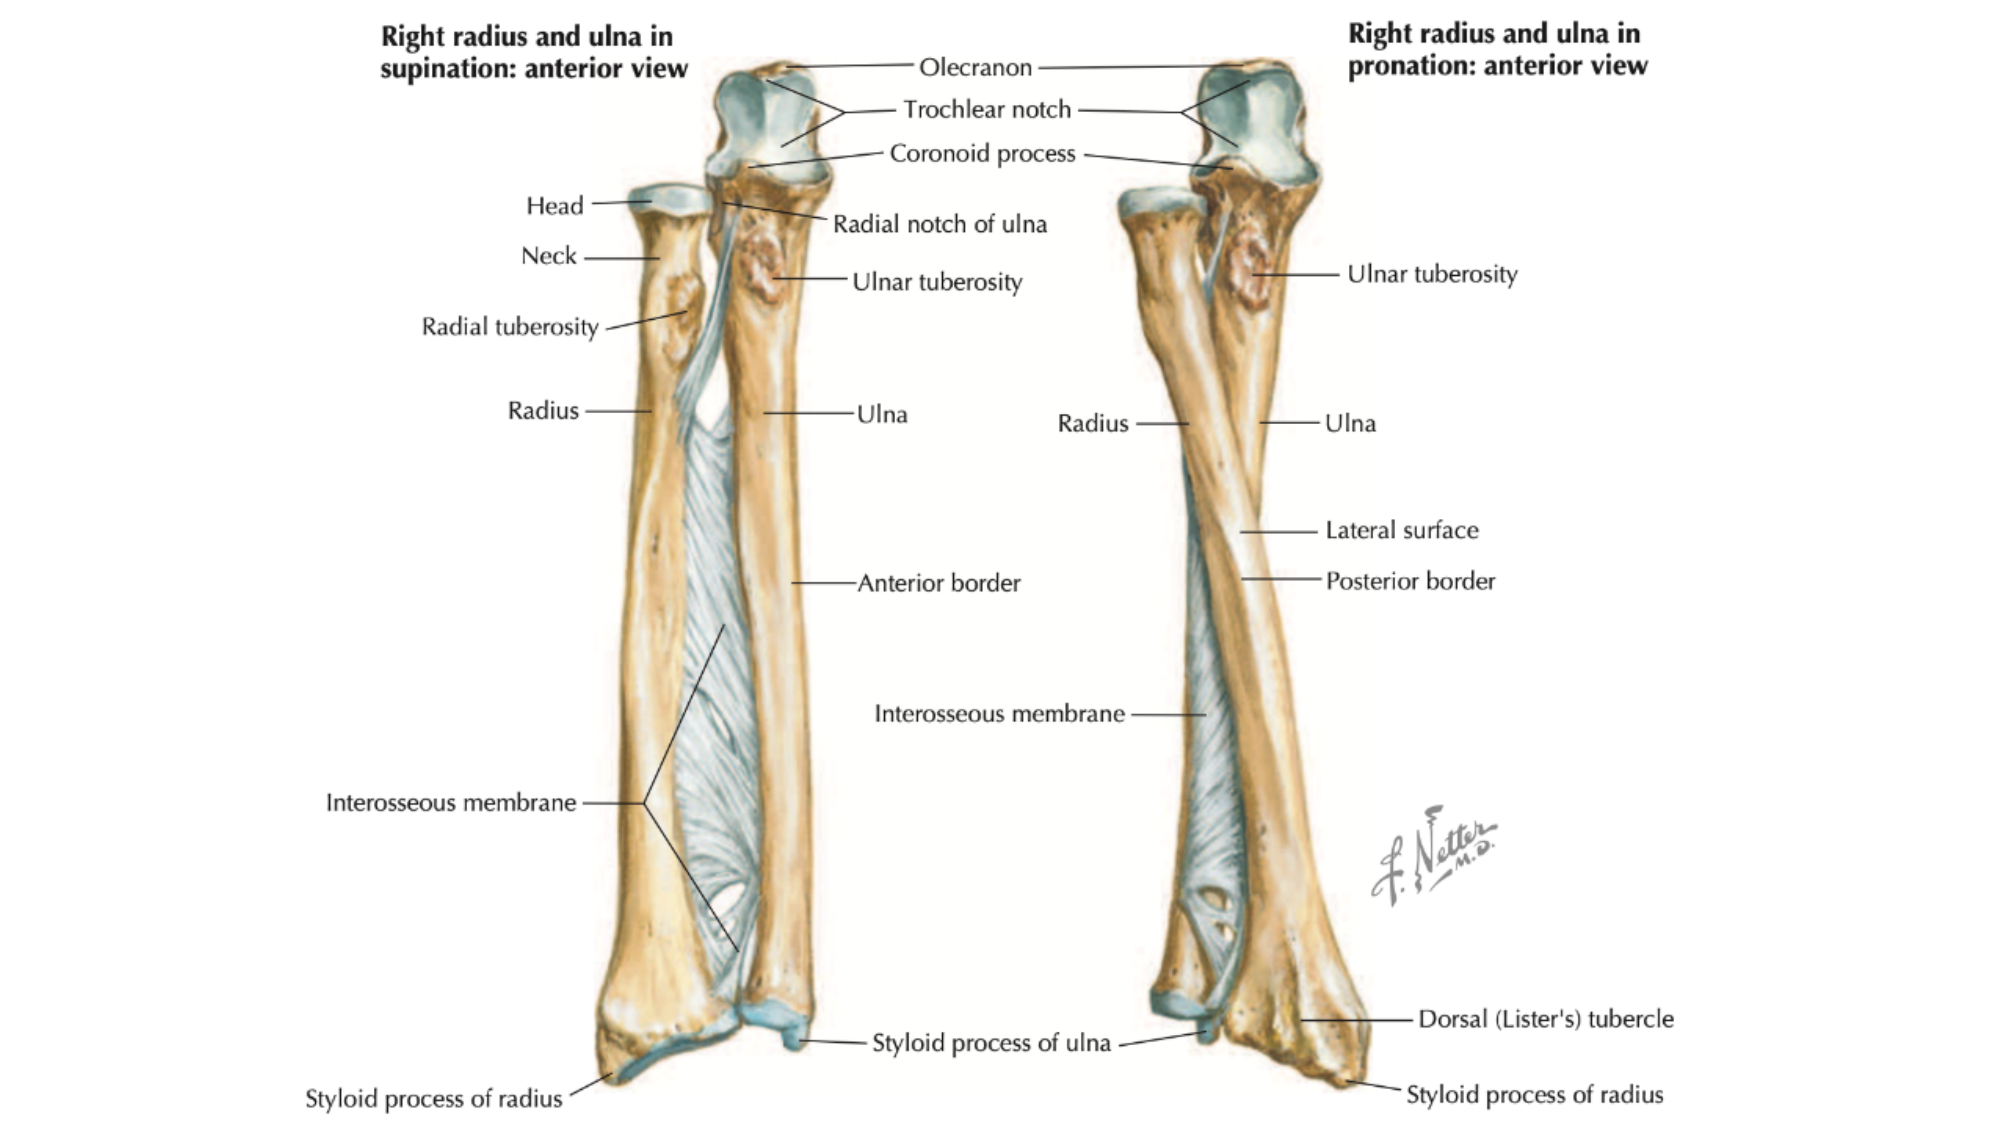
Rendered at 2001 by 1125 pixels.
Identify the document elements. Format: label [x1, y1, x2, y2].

list [246, 0, 1754, 1125]
